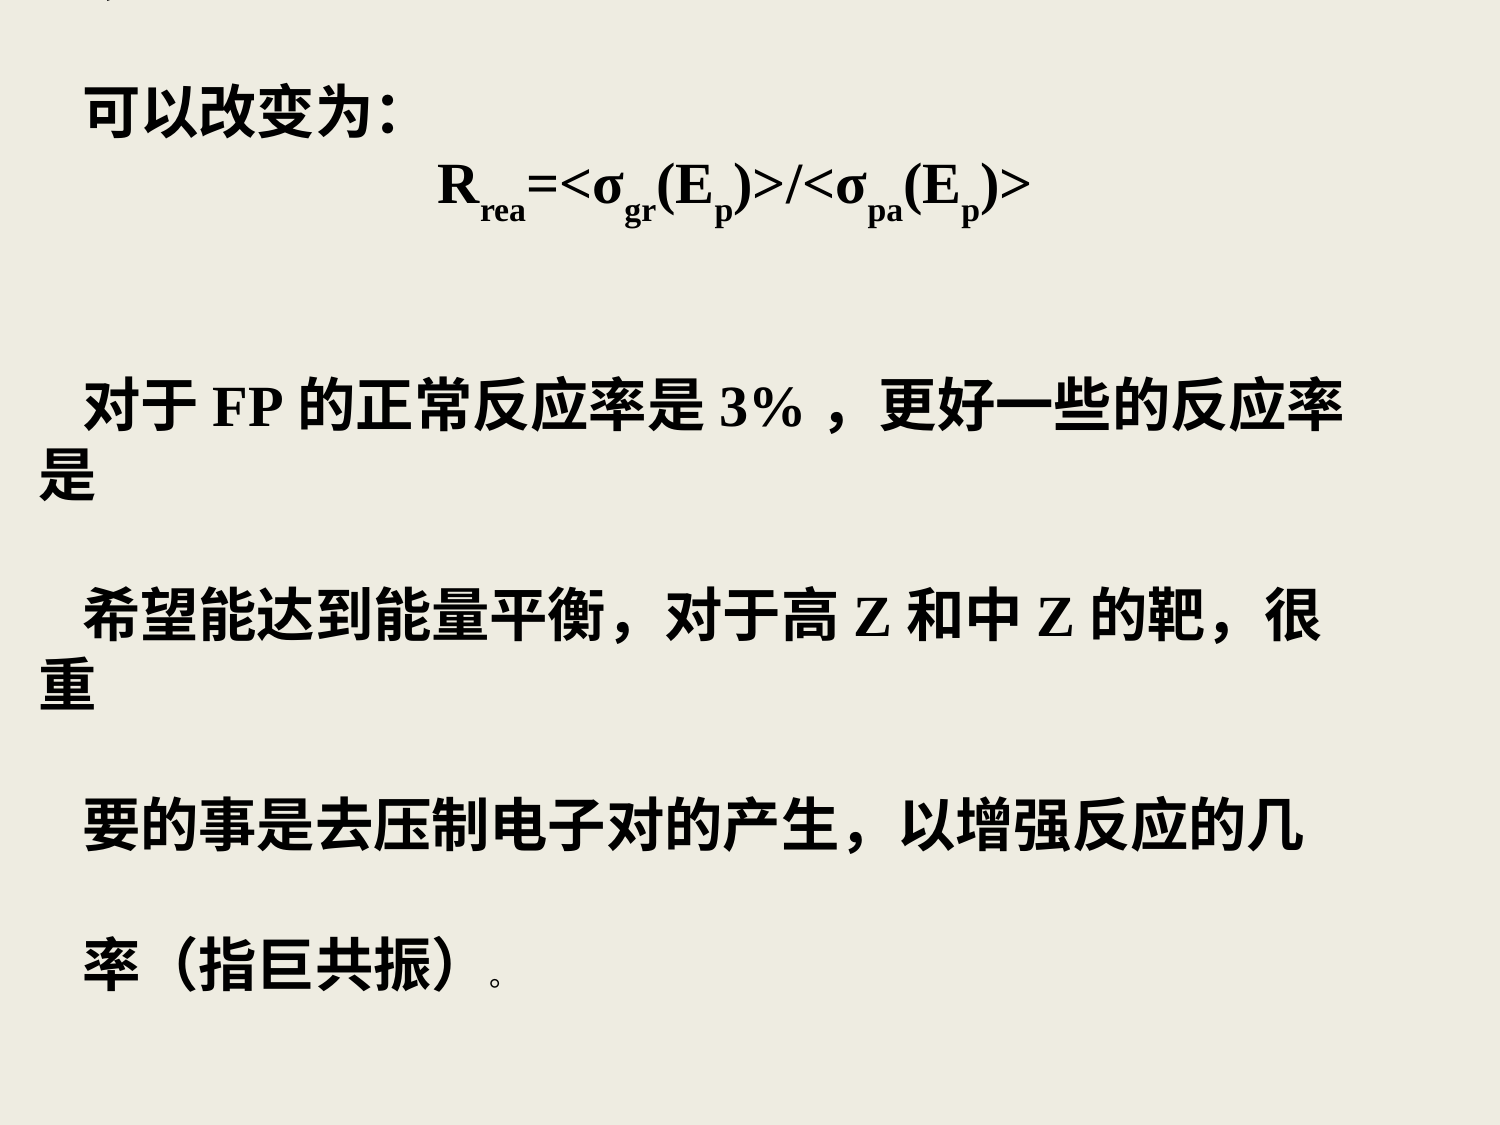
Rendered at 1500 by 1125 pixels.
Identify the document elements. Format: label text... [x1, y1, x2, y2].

text_box 对于高z物质，如FP或TRU物质中的高z的物质， 可以改变为： Rrea=<σgr(Ep)>/<σpa(Ep)> 对于FP的正常反应率是3%，更好一些的反应率是 希望能达到能量平衡，对于高Z和中Z的靶，很重 要的事是去压制电子对的产生，以增强反应的几 率（指巨共振）。 [23, 0, 1371, 1006]
